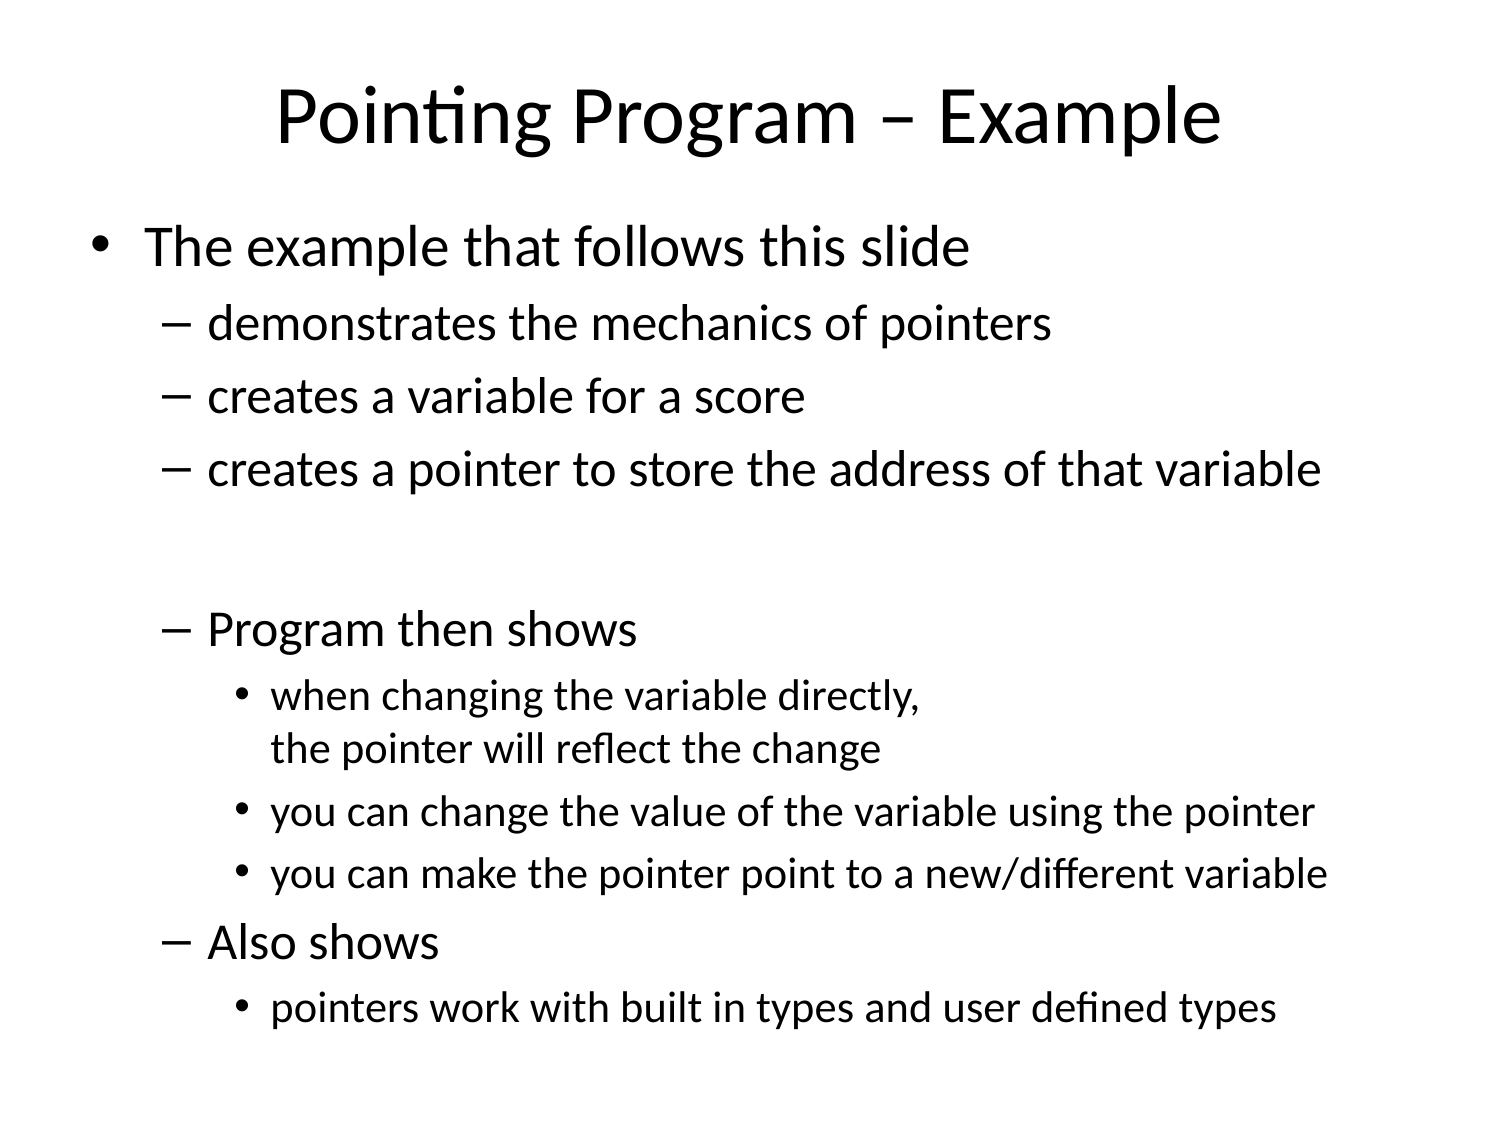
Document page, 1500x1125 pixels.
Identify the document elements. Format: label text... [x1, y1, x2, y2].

title Pointing Program – Example [75, 45, 1425, 175]
list The example that follows this slide demonstrates the mechanics of pointers creates a variable for a score creates a pointer to store the address of that variable Program then shows when changing the variable directly, the pointer will reflect the change you can change the value of the variable using the pointer you can make the pointer point to a new/different variable Also shows pointers work with built in types and user defined types [75, 200, 1425, 1050]
